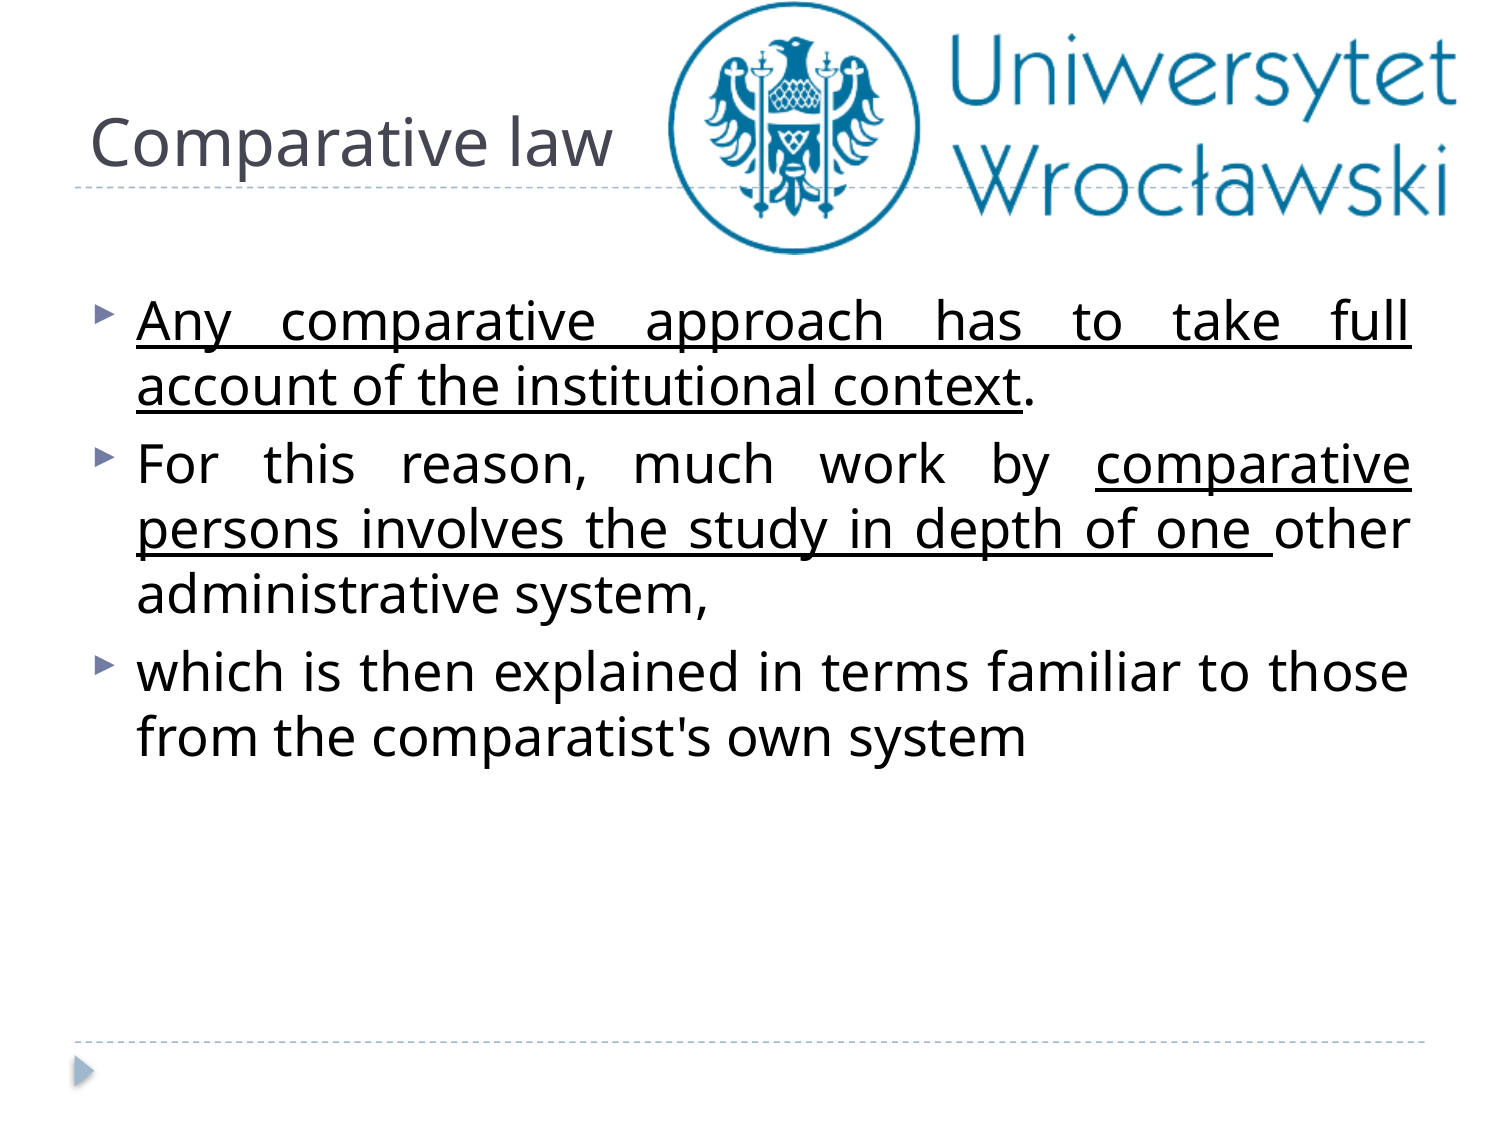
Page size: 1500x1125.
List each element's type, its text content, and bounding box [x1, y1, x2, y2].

list Any comparative approach has to take full account of the institutional context. For this reason, much work by comparative persons involves the study in depth of one other administrative system, which is then explained in terms familiar to those from the comparatist's own system [76, 278, 1427, 1089]
picture [666, 1, 1459, 256]
title Comparative law [75, 24, 661, 188]
